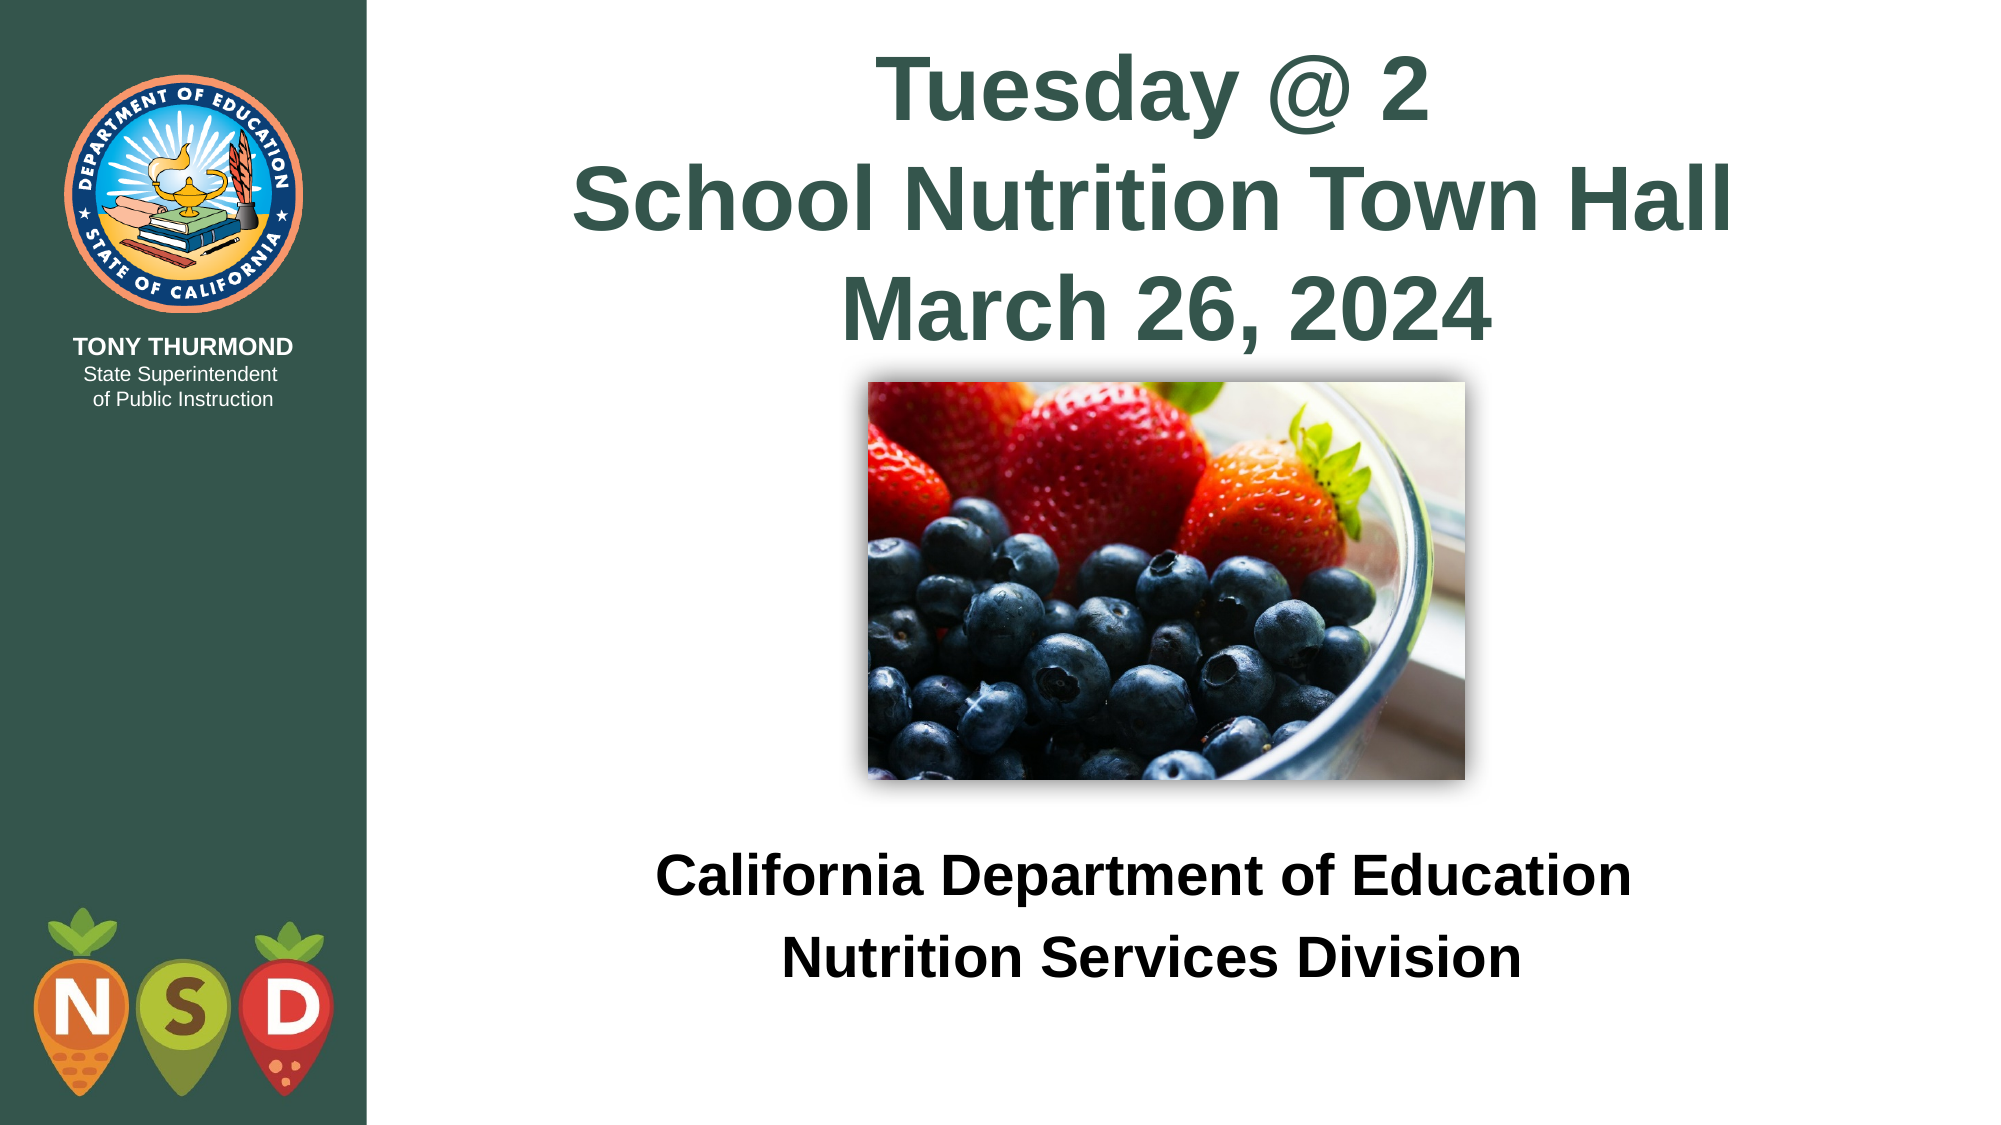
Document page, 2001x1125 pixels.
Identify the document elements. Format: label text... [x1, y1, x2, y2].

picture [13, 892, 354, 1108]
list California Department of Education Nutrition Services Division [623, 829, 1682, 1018]
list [868, 382, 1465, 780]
title Tuesday @ 2 School Nutrition Town Hall March 26, 2024 [416, 99, 1917, 288]
picture [64, 74, 303, 313]
